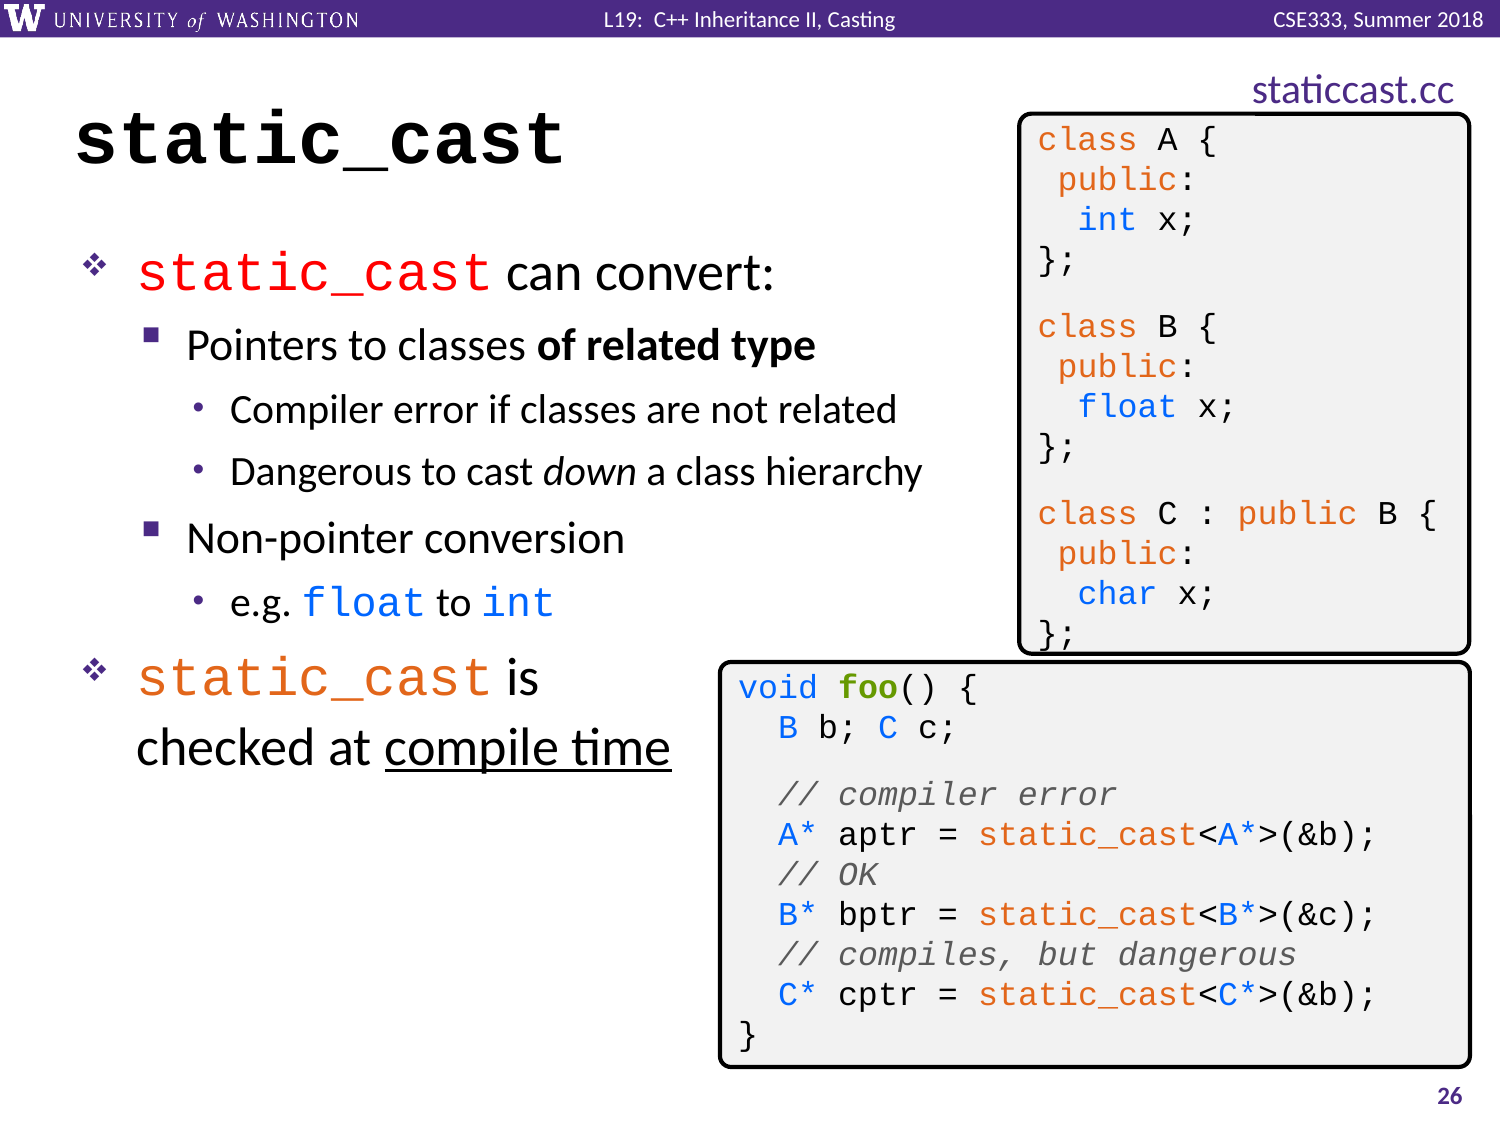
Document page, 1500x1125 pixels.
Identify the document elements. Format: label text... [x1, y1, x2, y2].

text_box class A { public: int x; }; class B { public: float x; }; class C : public B { public: char x; }; [1019, 120, 1470, 654]
title static_cast [58, 71, 1020, 197]
text_box void foo() { B b; C c; // compiler error A* aptr = static_cast<A*>(&b); // OK B* bptr = static_cast<B*>(&c); // compiles, but dangerous C* cptr = static_cast<C*>(&b); } [719, 662, 1470, 1068]
picture [4, 4, 358, 32]
text_box staticcast.cc [989, 54, 1470, 120]
slide_number 26 [1400, 1065, 1500, 1125]
list static_cast can convert: Pointers to classes of related type Compiler error if classes are not related Dangerous to cast down a class hierarchy Non-pointer conversion e.g. float to int static_cast is checked at compile time [64, 223, 1438, 1040]
